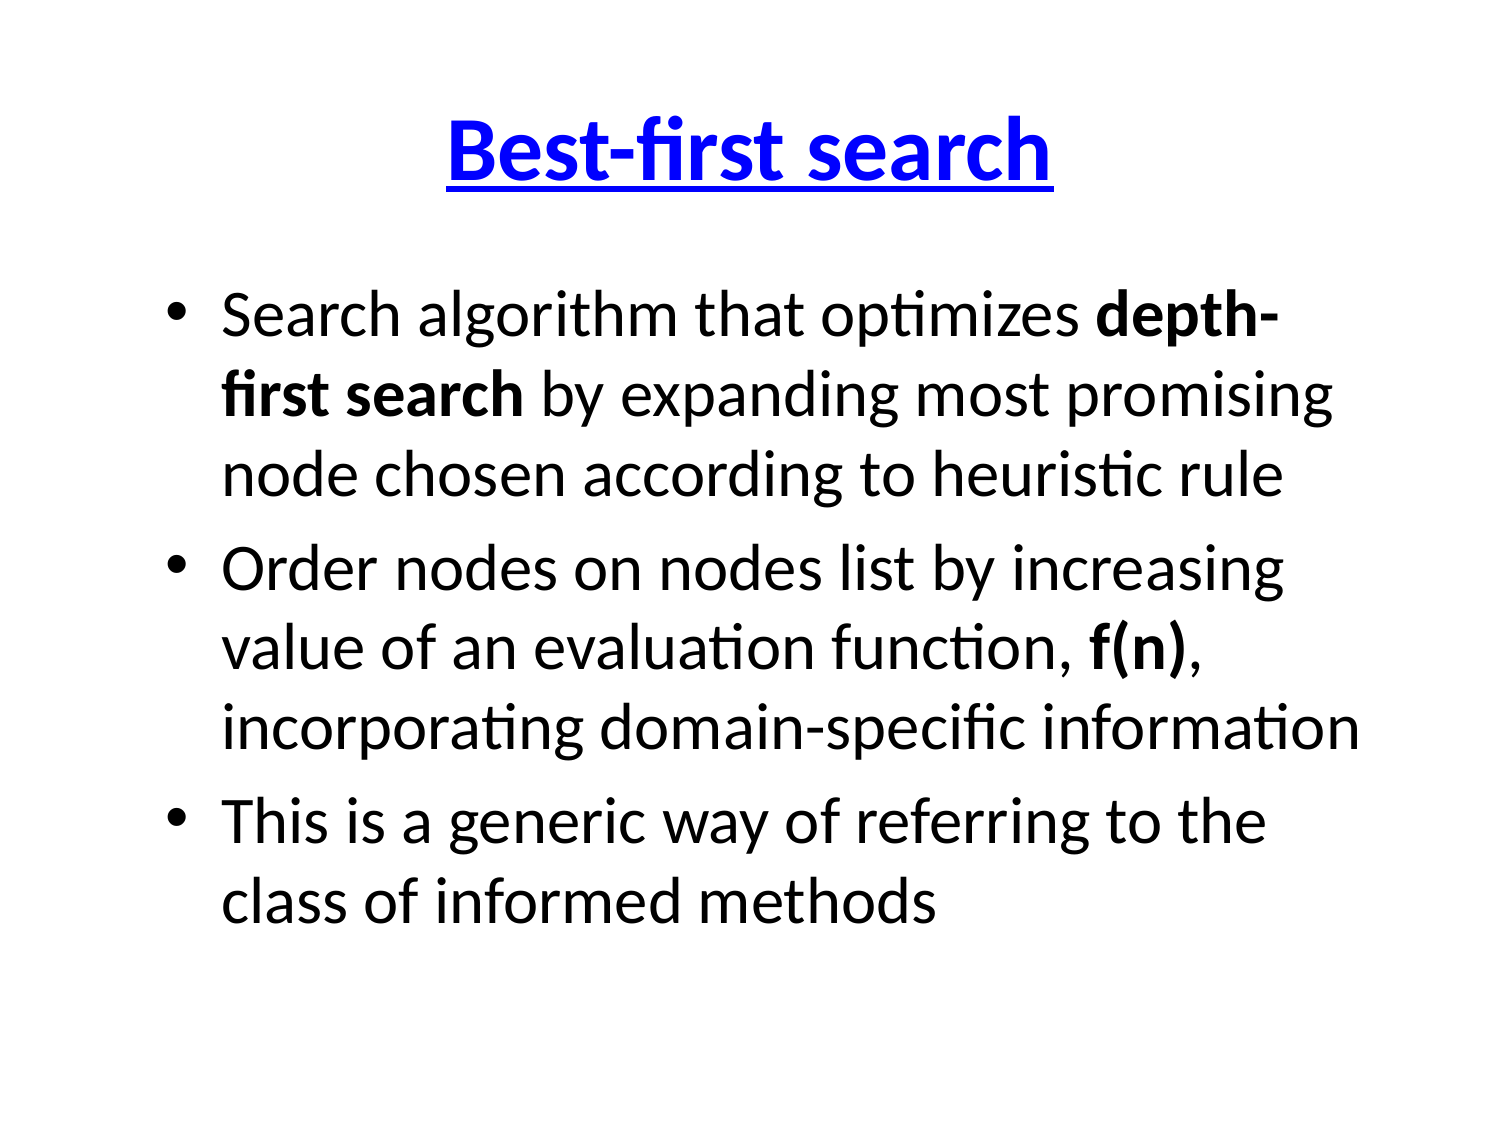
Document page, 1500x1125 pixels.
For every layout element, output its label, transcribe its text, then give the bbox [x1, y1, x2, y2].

list Search algorithm that optimizes depth-first search by expanding most promising node chosen according to heuristic rule Order nodes on nodes list by increasing value of an evaluation function, f(n), incorporating domain-specific information This is a generic way of referring to the class of informed methods [150, 262, 1388, 1025]
title Best-first search [112, 50, 1388, 238]
